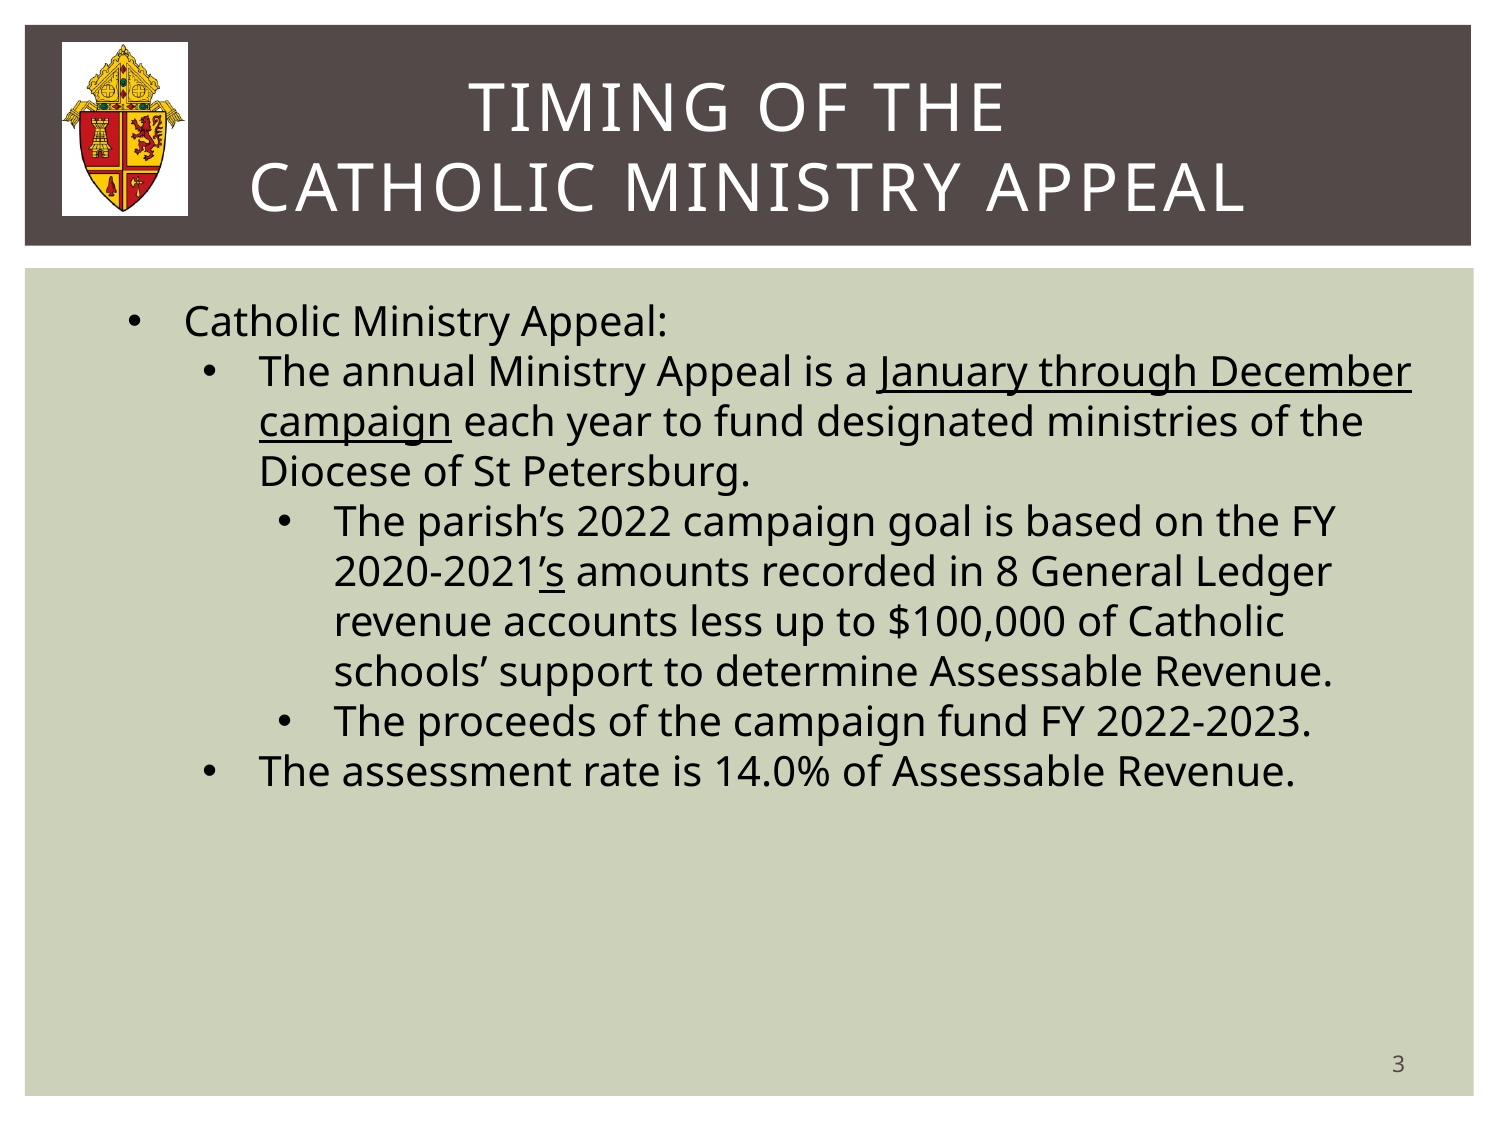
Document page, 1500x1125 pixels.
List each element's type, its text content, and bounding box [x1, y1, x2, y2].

slide_number 3 [1349, 1041, 1448, 1089]
picture [62, 42, 188, 217]
title timing of The Catholic Ministry Appeal [62, 58, 1438, 232]
text_box Catholic Ministry Appeal: The annual Ministry Appeal is a January through December campaign each year to fund designated ministries of the Diocese of St Petersburg. The parish’s 2022 campaign goal is based on the FY 2020-2021’s amounts recorded in 8 General Ledger revenue accounts less up to $100,000 of Catholic schools’ support to determine Assessable Revenue. The proceeds of the campaign fund FY 2022-2023. The assessment rate is 14.0% of Assessable Revenue. [37, 287, 1434, 1033]
